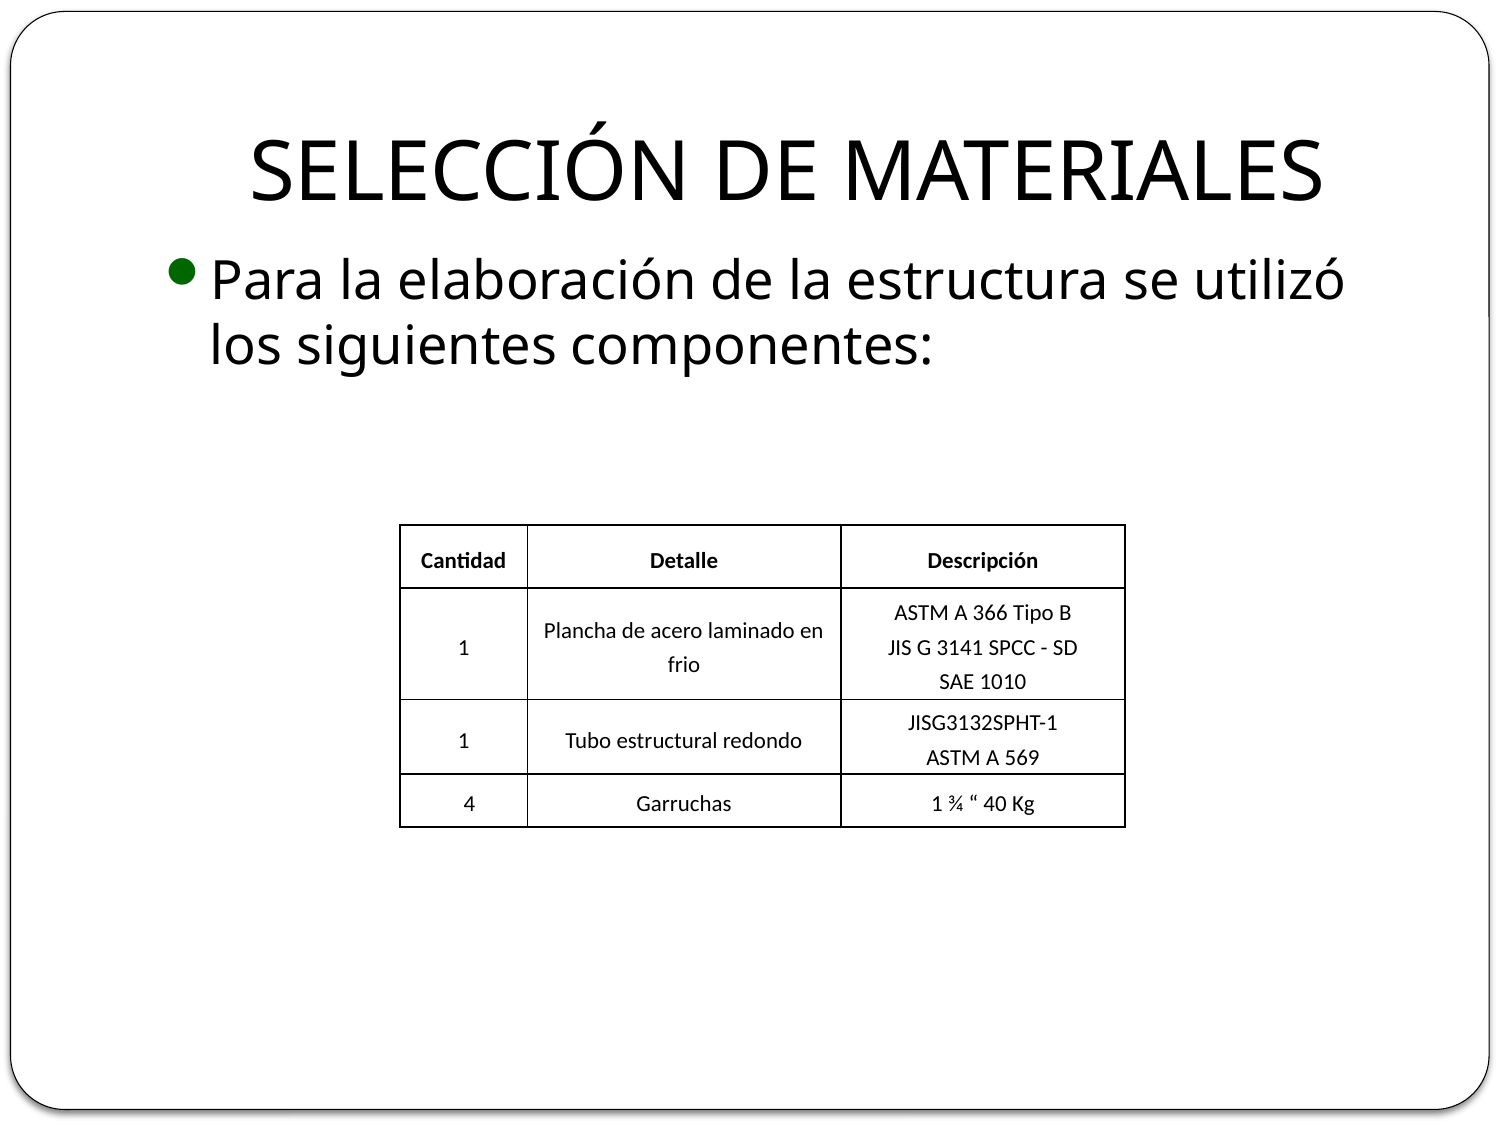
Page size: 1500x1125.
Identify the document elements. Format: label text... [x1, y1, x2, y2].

table_cell 1 ¾ “ 40 Kg [842, 775, 1124, 826]
list Para la elaboración de la estructura se utilizó los siguientes componentes: [150, 237, 1425, 1000]
table_cell Plancha de acero laminado en frio [528, 589, 840, 699]
table_cell Garruchas [528, 775, 840, 826]
title SELECCIÓN DE MATERIALES [150, 45, 1425, 233]
table_cell 1 [401, 700, 527, 773]
table_cell ASTM A 366 Tipo B JIS G 3141 SPCC - SD SAE 1010 [842, 589, 1124, 699]
table_cell Tubo estructural redondo [528, 700, 840, 773]
table_cell 4 [401, 775, 527, 826]
table_cell JISG3132SPHT-1 ASTM A 569 [842, 700, 1124, 773]
table_cell 1 [401, 589, 527, 699]
table_header Descripción [842, 526, 1124, 587]
table_header Detalle [528, 526, 840, 587]
table_header Cantidad [401, 526, 527, 587]
